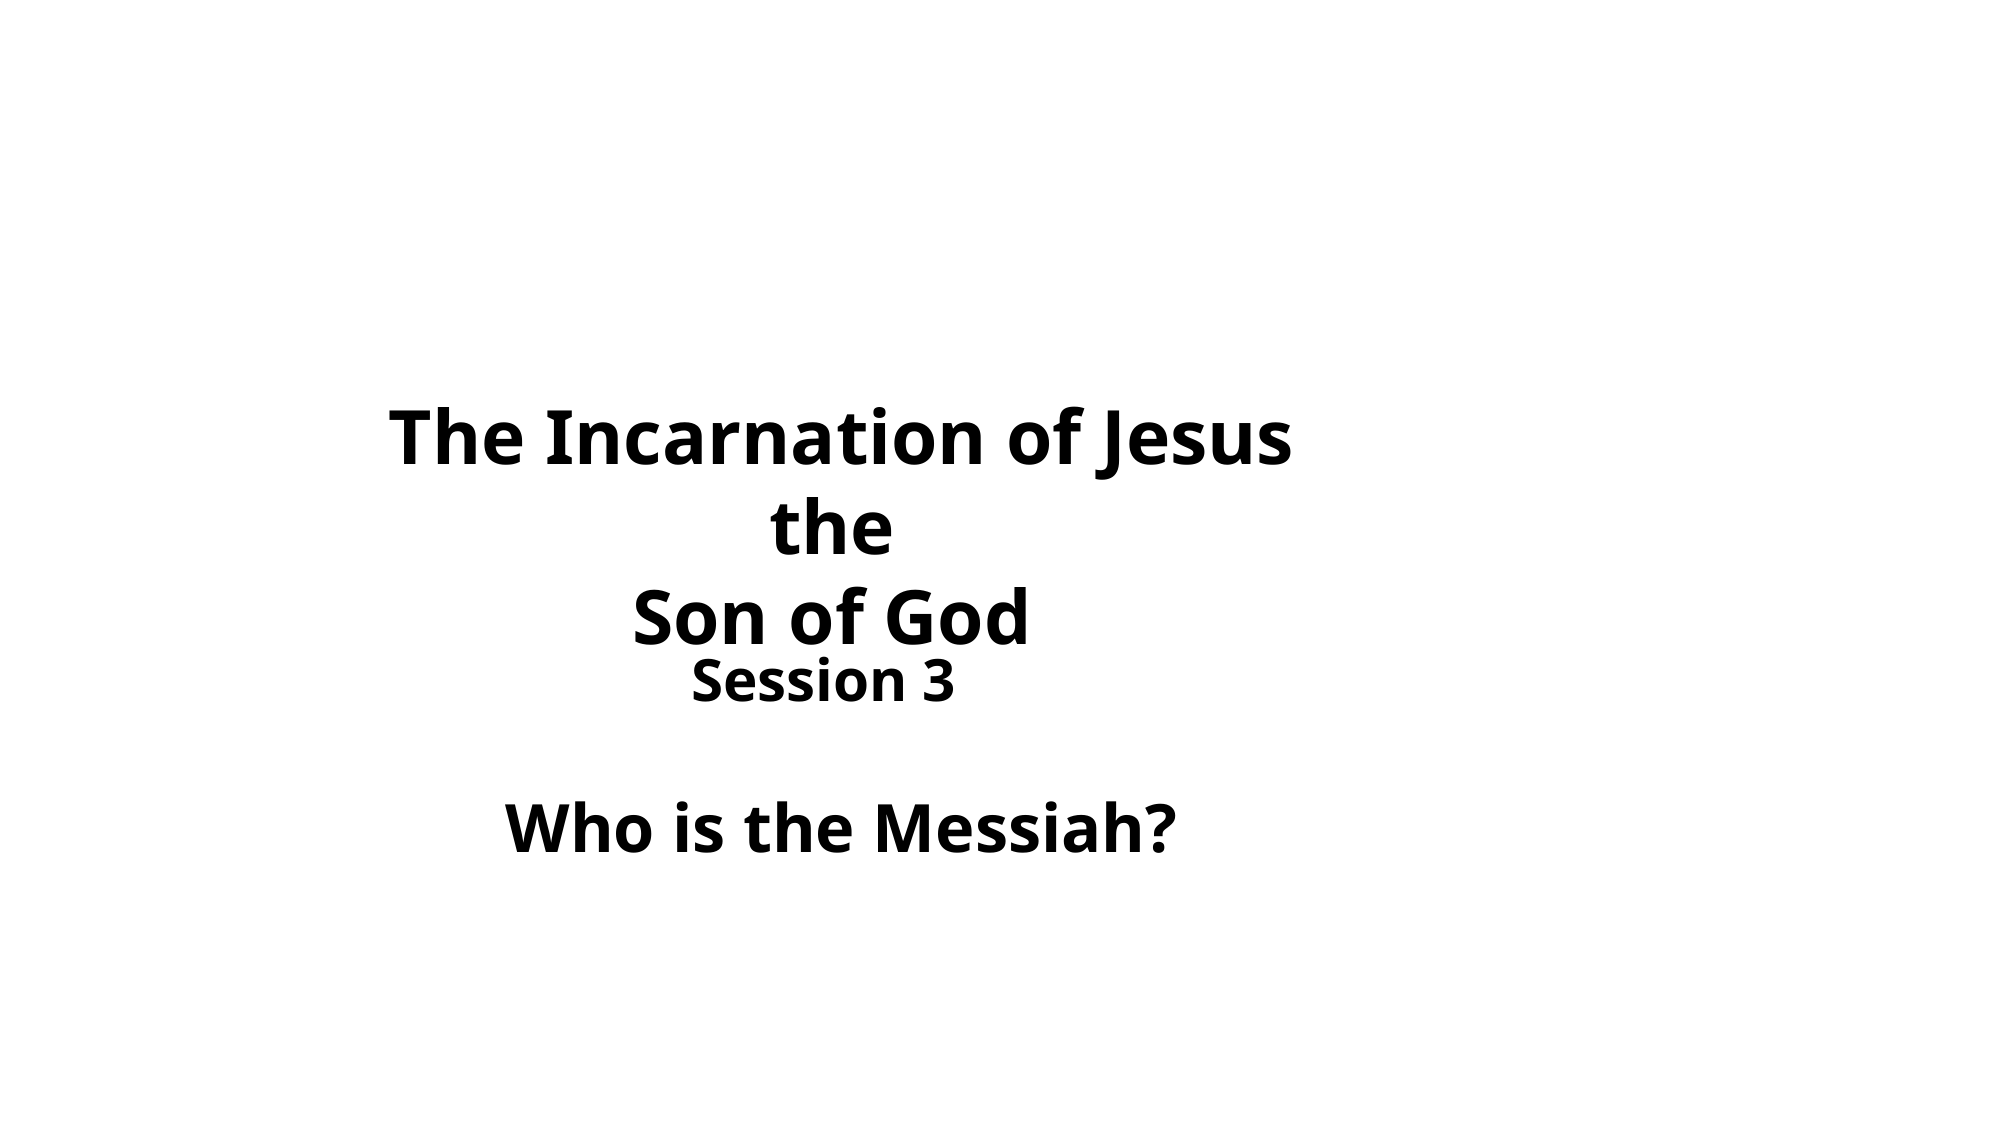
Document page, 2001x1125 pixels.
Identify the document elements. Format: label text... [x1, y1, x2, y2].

text_box Who is the Messiah? [491, 778, 1193, 874]
text_box Session 3 [676, 635, 972, 721]
text_box The Incarnation of Jesus the Son of God [341, 382, 1342, 668]
